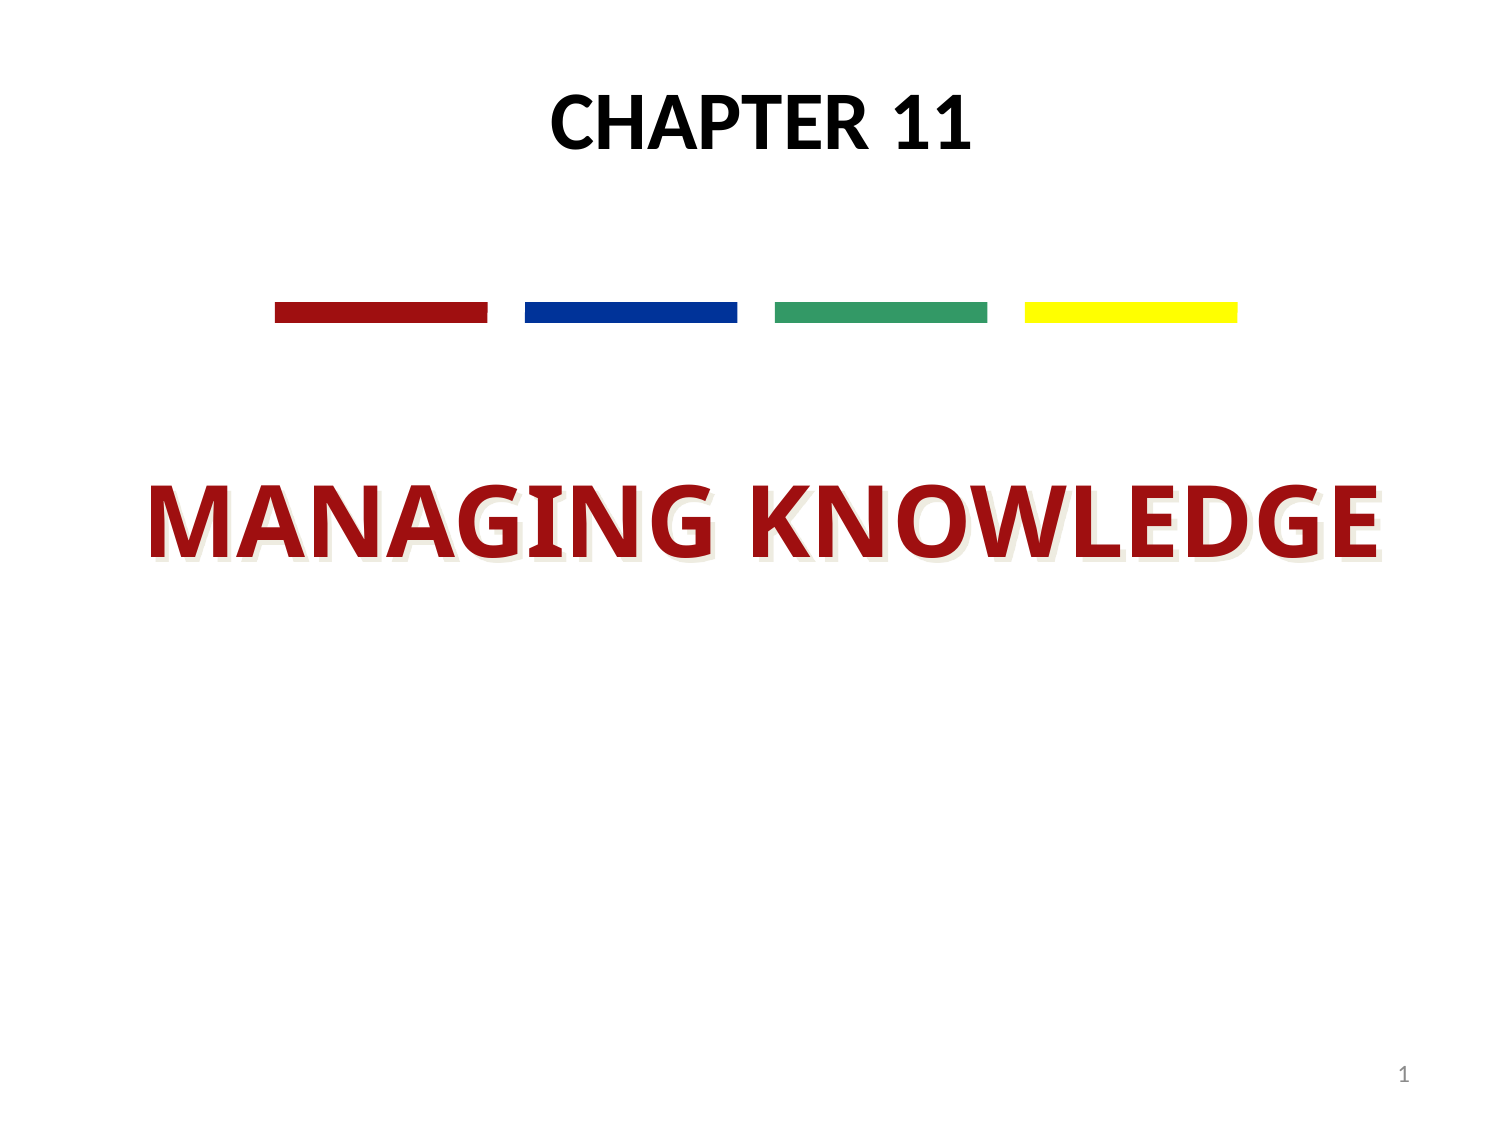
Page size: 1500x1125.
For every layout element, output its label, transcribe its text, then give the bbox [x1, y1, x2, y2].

text_box MANAGING KNOWLEDGE [75, 450, 1450, 585]
slide_number 1 [1074, 1042, 1425, 1103]
text_box CHAPTER 11 [306, 58, 1225, 174]
